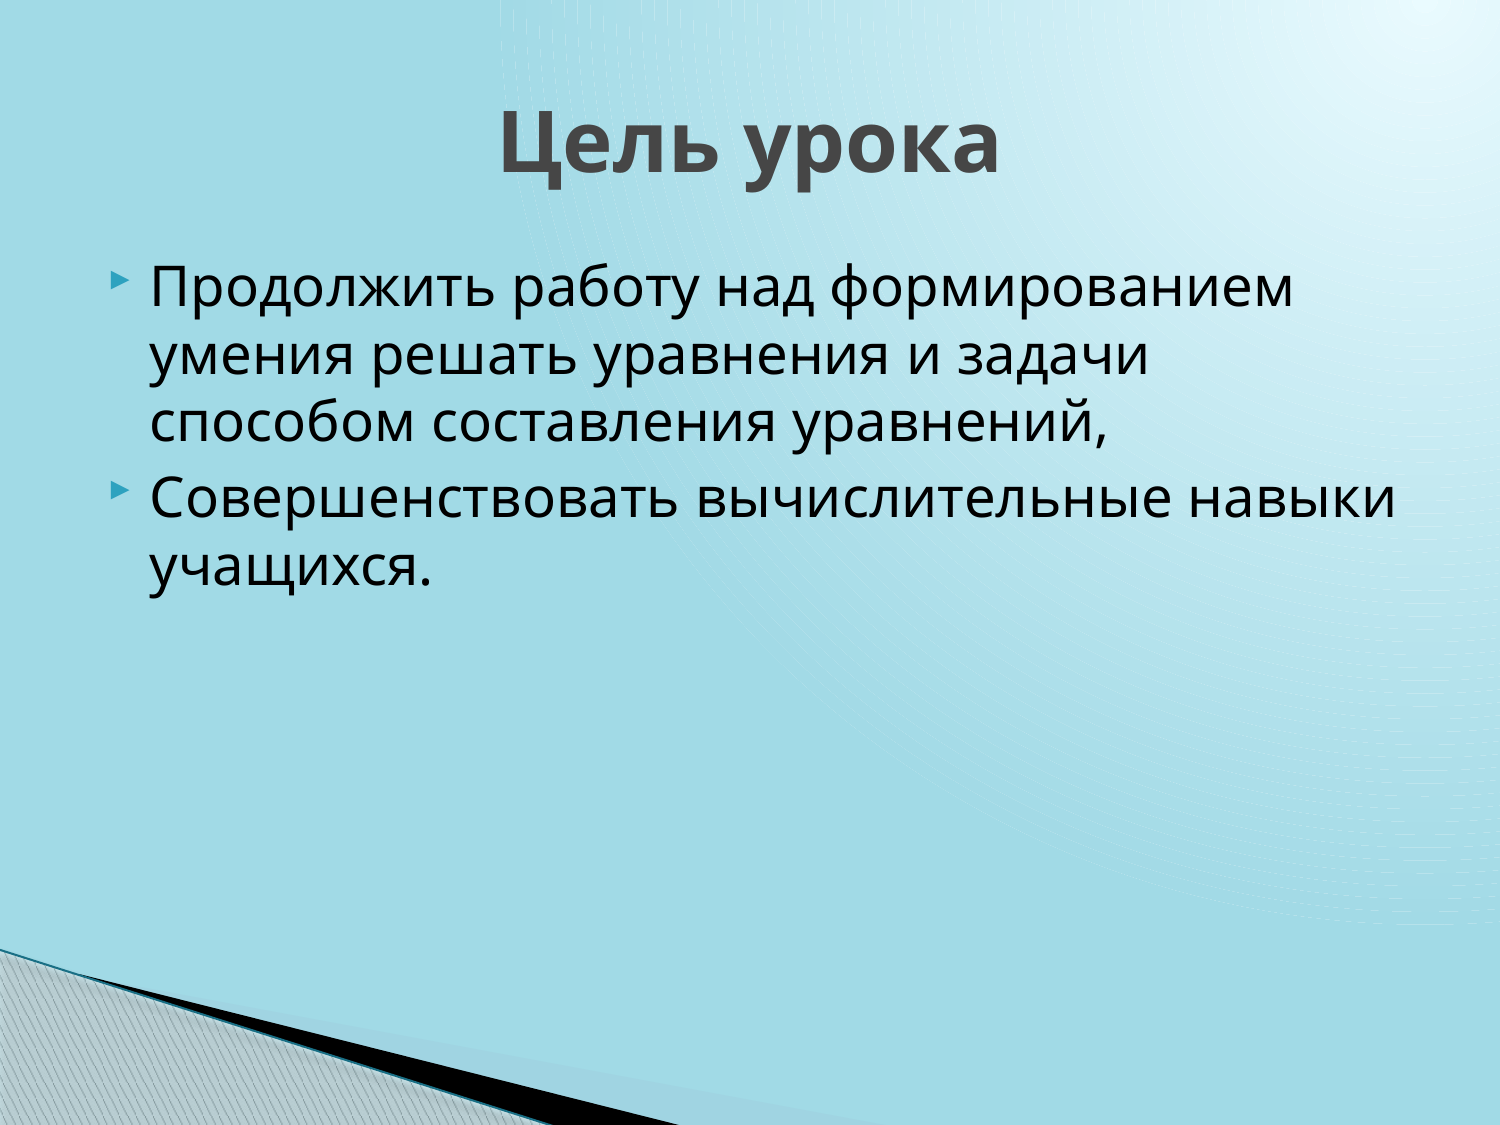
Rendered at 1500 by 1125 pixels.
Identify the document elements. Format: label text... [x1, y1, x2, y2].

list Продолжить работу над формированием умения решать уравнения и задачи способом составления уравнений, Совершенствовать вычислительные навыки учащихся. [75, 243, 1425, 986]
title Цель урока [75, 45, 1425, 233]
